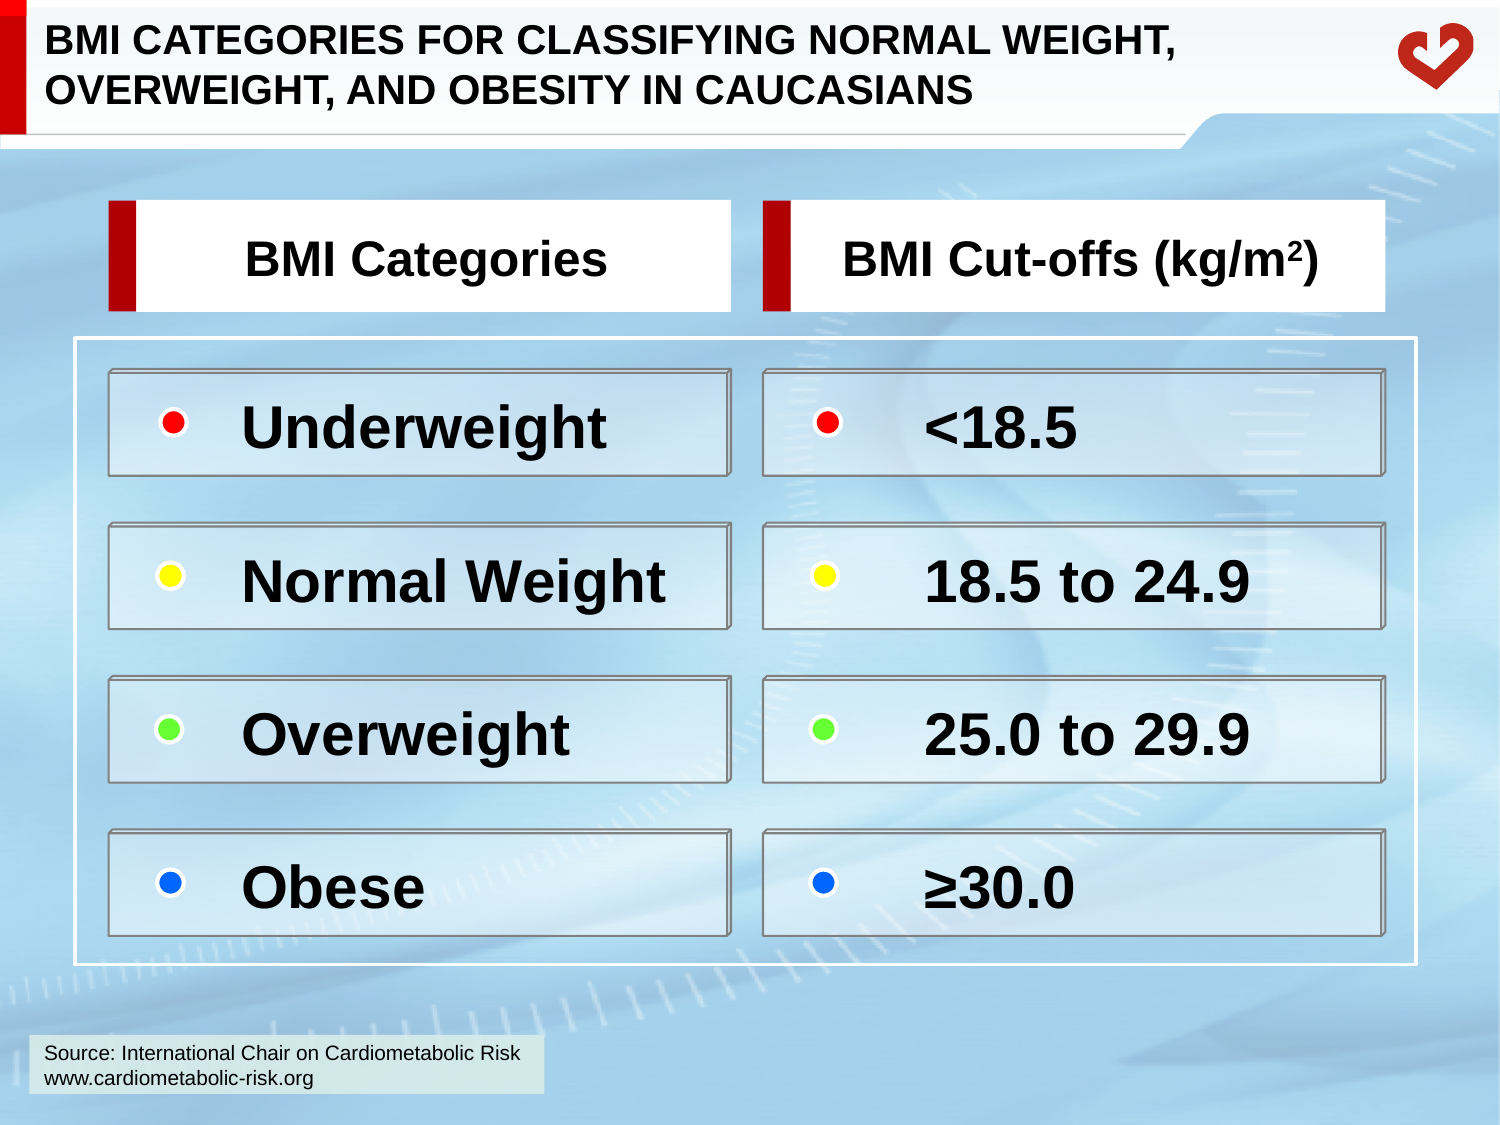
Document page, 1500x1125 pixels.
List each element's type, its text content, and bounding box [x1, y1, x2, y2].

text_box Obese [106, 827, 734, 939]
text_box [155, 867, 186, 898]
text_box <18.5 [760, 366, 1388, 478]
text_box [812, 406, 844, 438]
text_box [809, 560, 841, 592]
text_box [762, 199, 1386, 313]
text_box ≥30.0 [760, 827, 1388, 939]
text_box [808, 714, 839, 745]
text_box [108, 199, 732, 313]
text_box [808, 867, 839, 898]
title BMI CATEGORIES FOR CLASSIFYING NORMAL WEIGHT, OVERWEIGHT, AND OBESITY IN CAUCASIANS [29, 4, 1388, 121]
text_box Normal Weight [106, 520, 734, 632]
text_box Underweight [106, 366, 734, 478]
picture [0, 114, 1500, 1125]
text_box [155, 560, 186, 592]
text_box 25.0 to 29.9 [760, 673, 1388, 785]
text_box [73, 336, 1418, 967]
text_box 18.5 to 24.9 [760, 520, 1388, 632]
text_box [158, 406, 189, 438]
text_box [153, 714, 185, 745]
